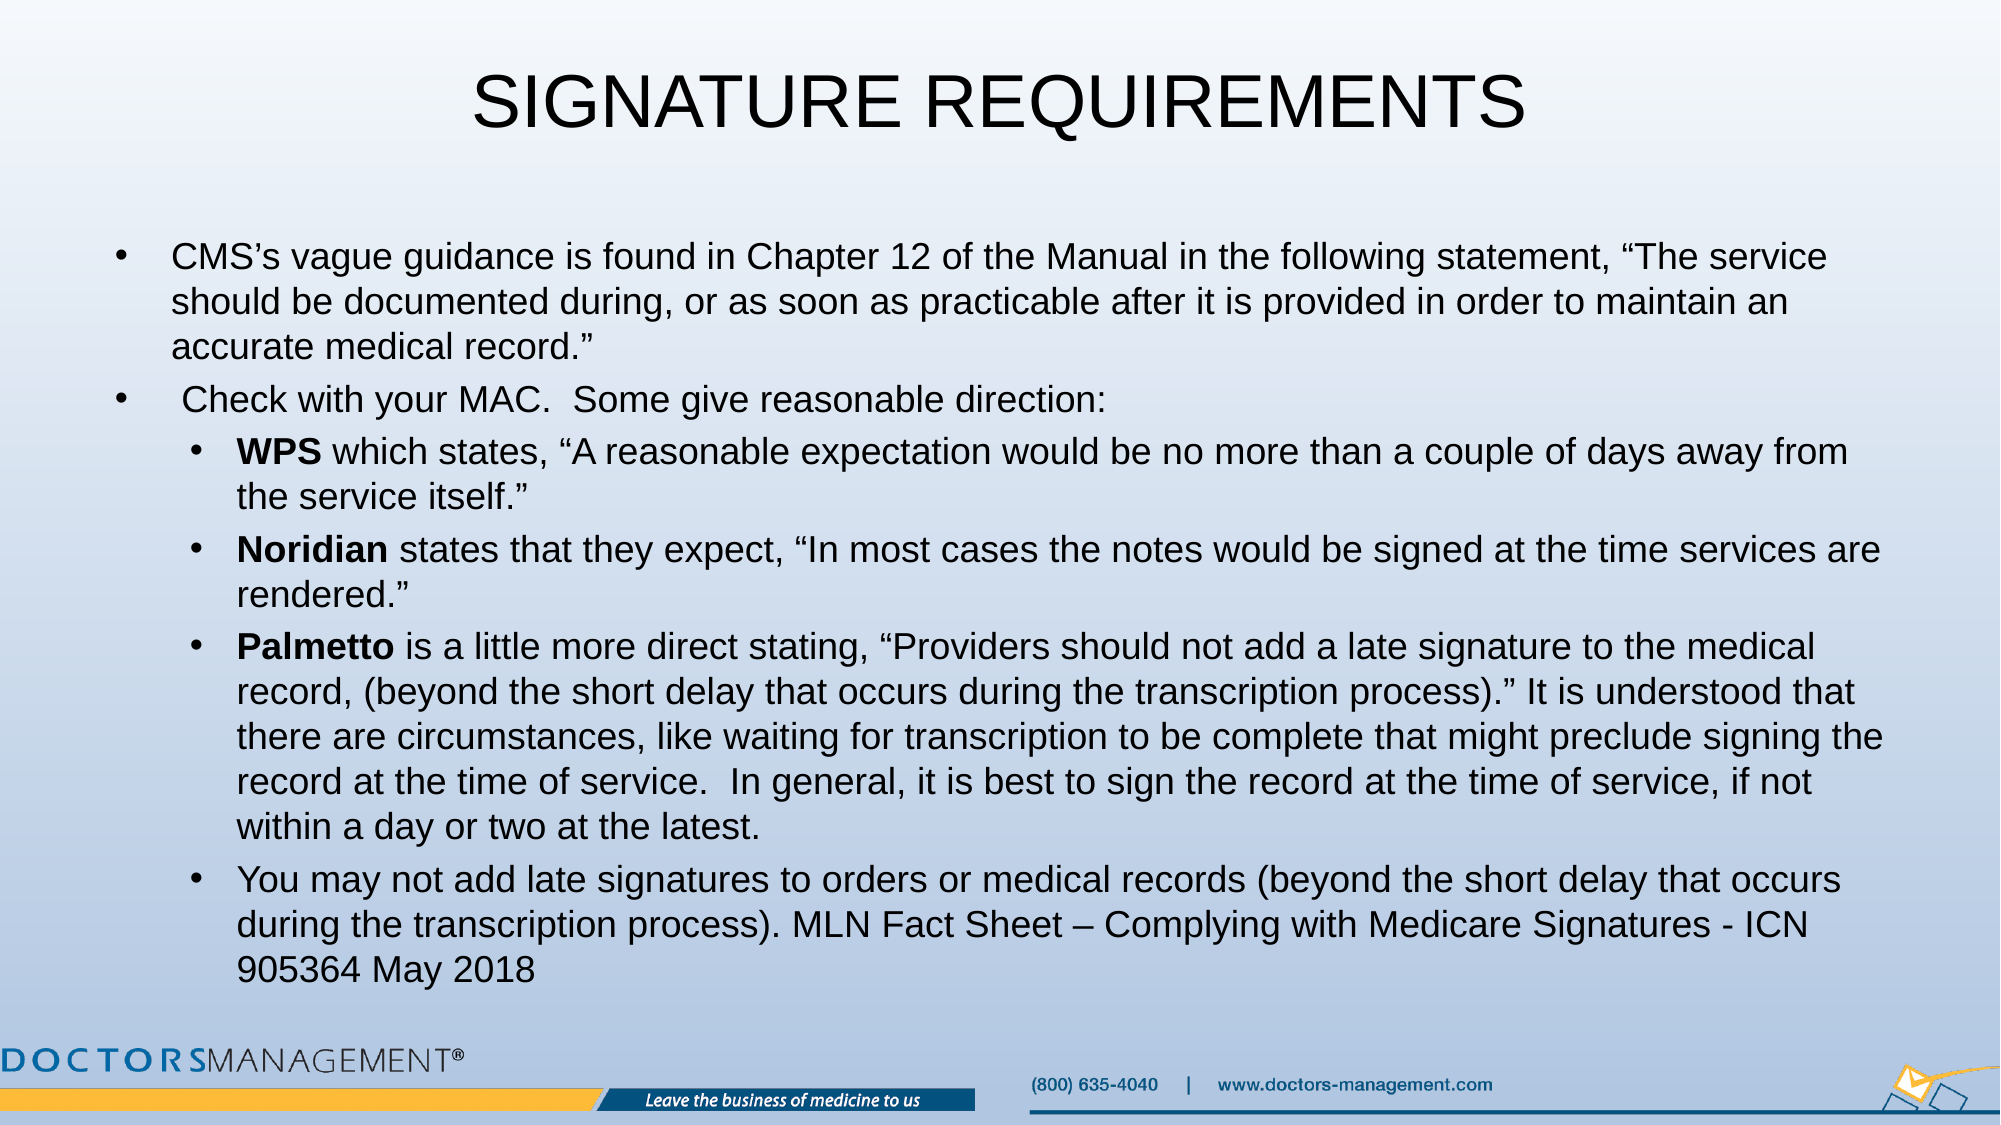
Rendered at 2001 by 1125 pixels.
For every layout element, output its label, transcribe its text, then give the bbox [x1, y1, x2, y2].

title Signature Requirements [0, 45, 2000, 175]
list CMS’s vague guidance is found in Chapter 12 of the Manual in the following statement, “The service should be documented during, or as soon as practicable after it is provided in order to maintain an accurate medical record.” Check with your MAC. Some give reasonable direction: WPS which states, “A reasonable expectation would be no more than a couple of days away from the service itself.” Noridian states that they expect, “In most cases the notes would be signed at the time services are rendered.” Palmetto is a little more direct stating, “Providers should not add a late signature to the medical record, (beyond the short delay that occurs during the transcription process).” It is understood that there are circumstances, like waiting for transcription to be complete that might preclude signing the record at the time of service. In general, it is best to sign the record at the time of service, if not within a day or two at the latest. You may not add late signatures to orders or medical records (beyond the short delay that occurs during the transcription process). MLN Fact Sheet – Complying with Medicare Signatures - ICN 905364 May 2018 [99, 224, 1900, 913]
picture [0, 1048, 975, 1111]
picture [1025, 1062, 2000, 1125]
